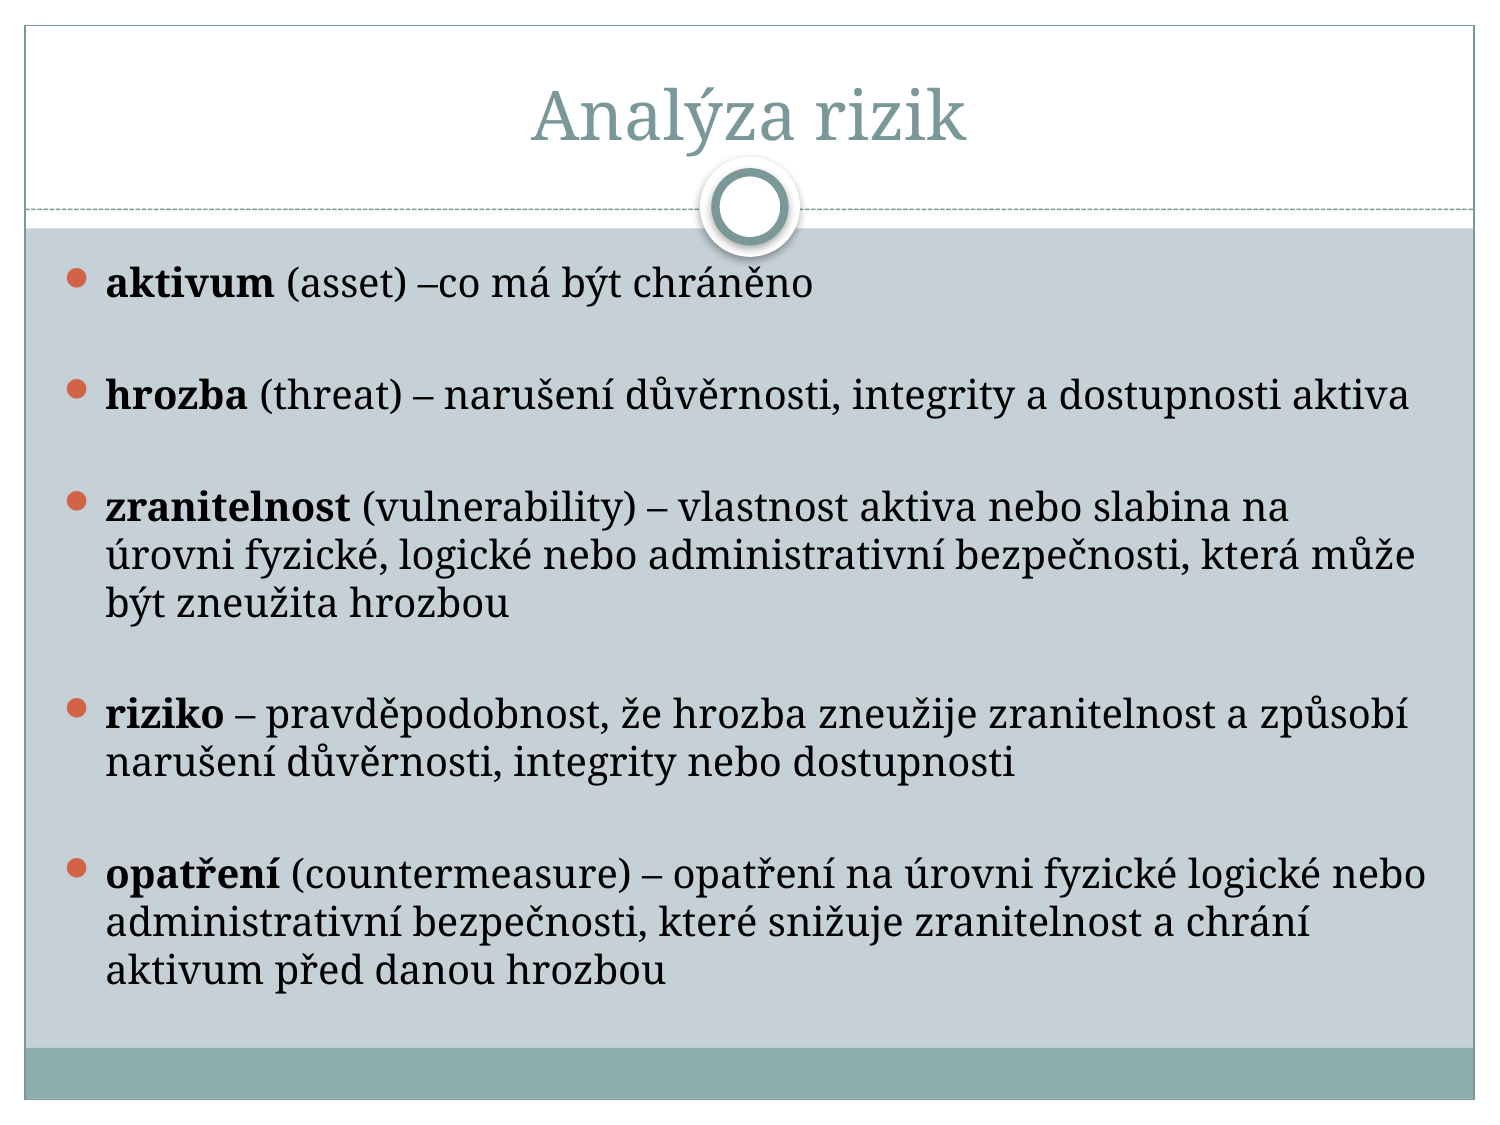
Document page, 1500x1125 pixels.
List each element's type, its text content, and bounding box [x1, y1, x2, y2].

list aktivum (asset) –co má být chráněno hrozba (threat) – narušení důvěrnosti, integrity a dostupnosti aktiva zranitelnost (vulnerability) – vlastnost aktiva nebo slabina na úrovni fyzické, logické nebo administrativní bezpečnosti, která může být zneužita hrozbou riziko – pravděpodobnost, že hrozba zneužije zranitelnost a způsobí narušení důvěrnosti, integrity nebo dostupnosti opatření (countermeasure) – opatření na úrovni fyzické logické nebo administrativní bezpečnosti, které snižuje zranitelnost a chrání aktivum před danou hrozbou [49, 250, 1445, 1047]
title Analýza rizik [49, 37, 1450, 162]
